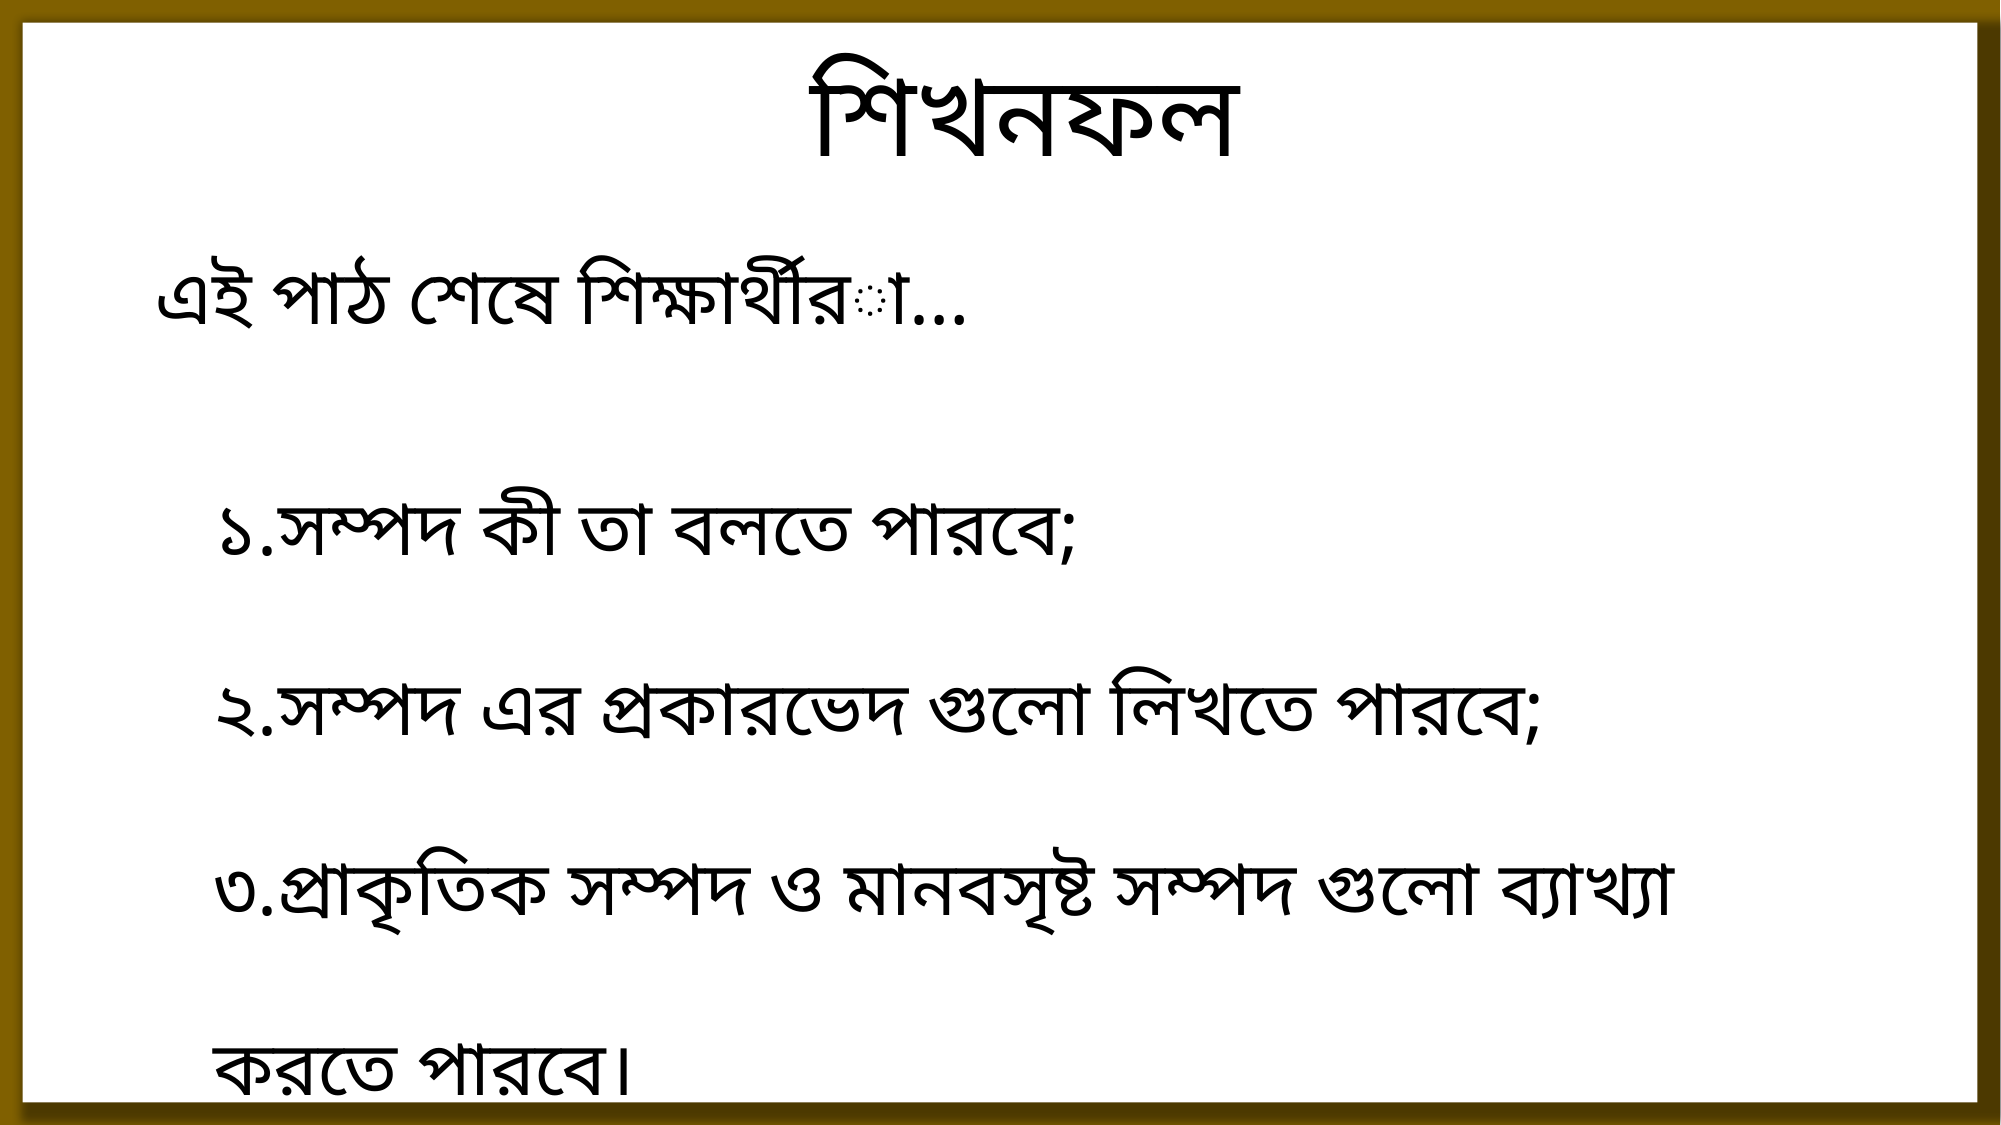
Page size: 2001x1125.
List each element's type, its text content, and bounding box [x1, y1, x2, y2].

text_box ১.সম্পদ কী তা বলতে পারবে; ২.সম্পদ এর প্রকারভেদ গুলো লিখতে পারবে; ৩.প্রাকৃতিক সম্পদ ও মানবসৃষ্ট সম্পদ গুলো ব্যাখ্যা করতে পারবে। [198, 382, 1852, 1118]
text_box এই পাঠ শেষে শিক্ষার্থীরা… [140, 242, 1153, 347]
text_box শিখনফল [711, 36, 1339, 187]
